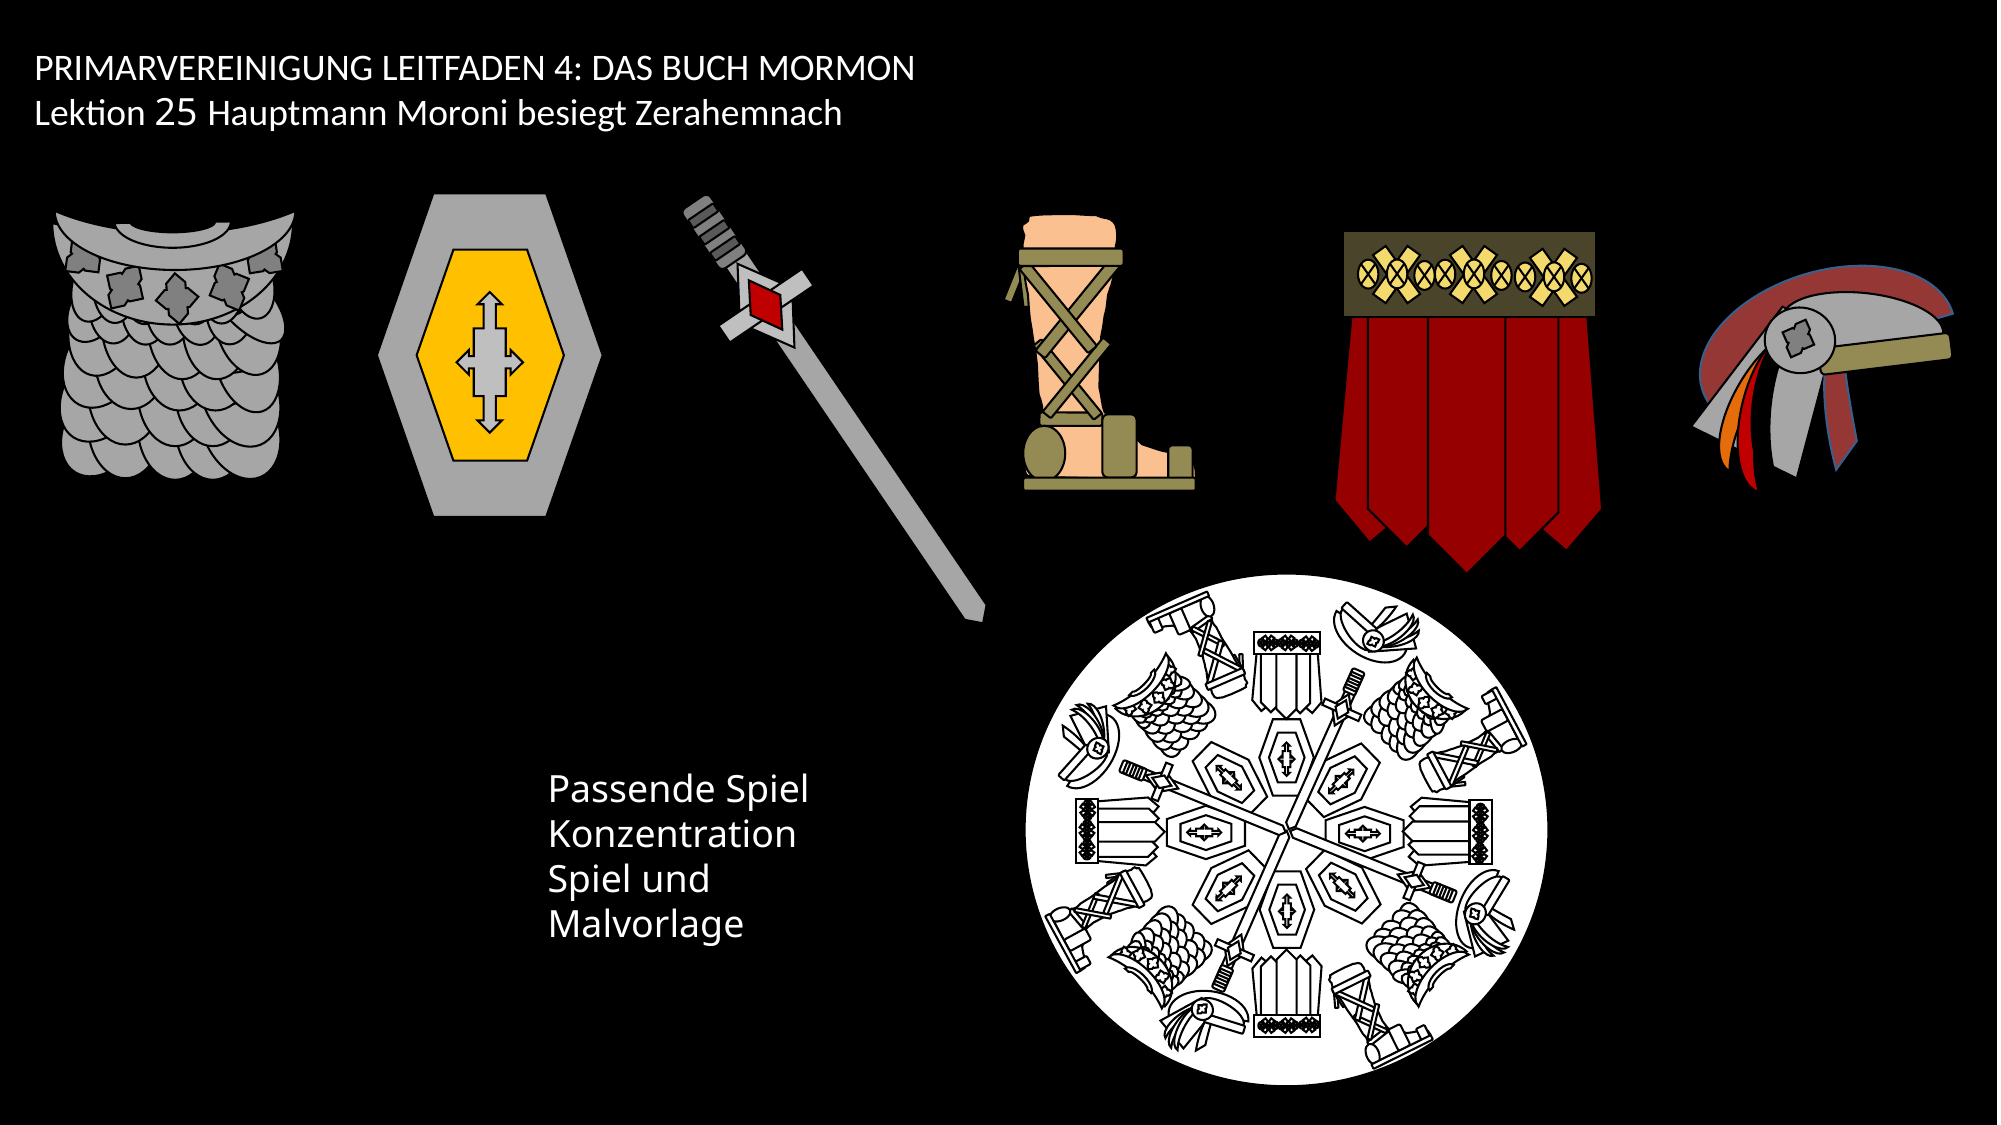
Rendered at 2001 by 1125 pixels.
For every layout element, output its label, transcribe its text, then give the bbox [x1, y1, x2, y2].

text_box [1342, 228, 1596, 575]
text_box Passende Spiel Konzentration Spiel und Malvorlage [532, 758, 897, 998]
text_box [50, 195, 296, 480]
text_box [1013, 213, 1196, 491]
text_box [1024, 573, 1549, 1087]
text_box [0, 0, 1997, 1125]
text_box PRIMARVEREINIGUNG LEITFADEN 4: DAS BUCH MORMON Lektion 25 Hauptmann Moroni besiegt Zerahemnach [19, 35, 1020, 231]
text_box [1677, 266, 1940, 514]
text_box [376, 193, 603, 518]
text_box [583, 361, 1013, 464]
